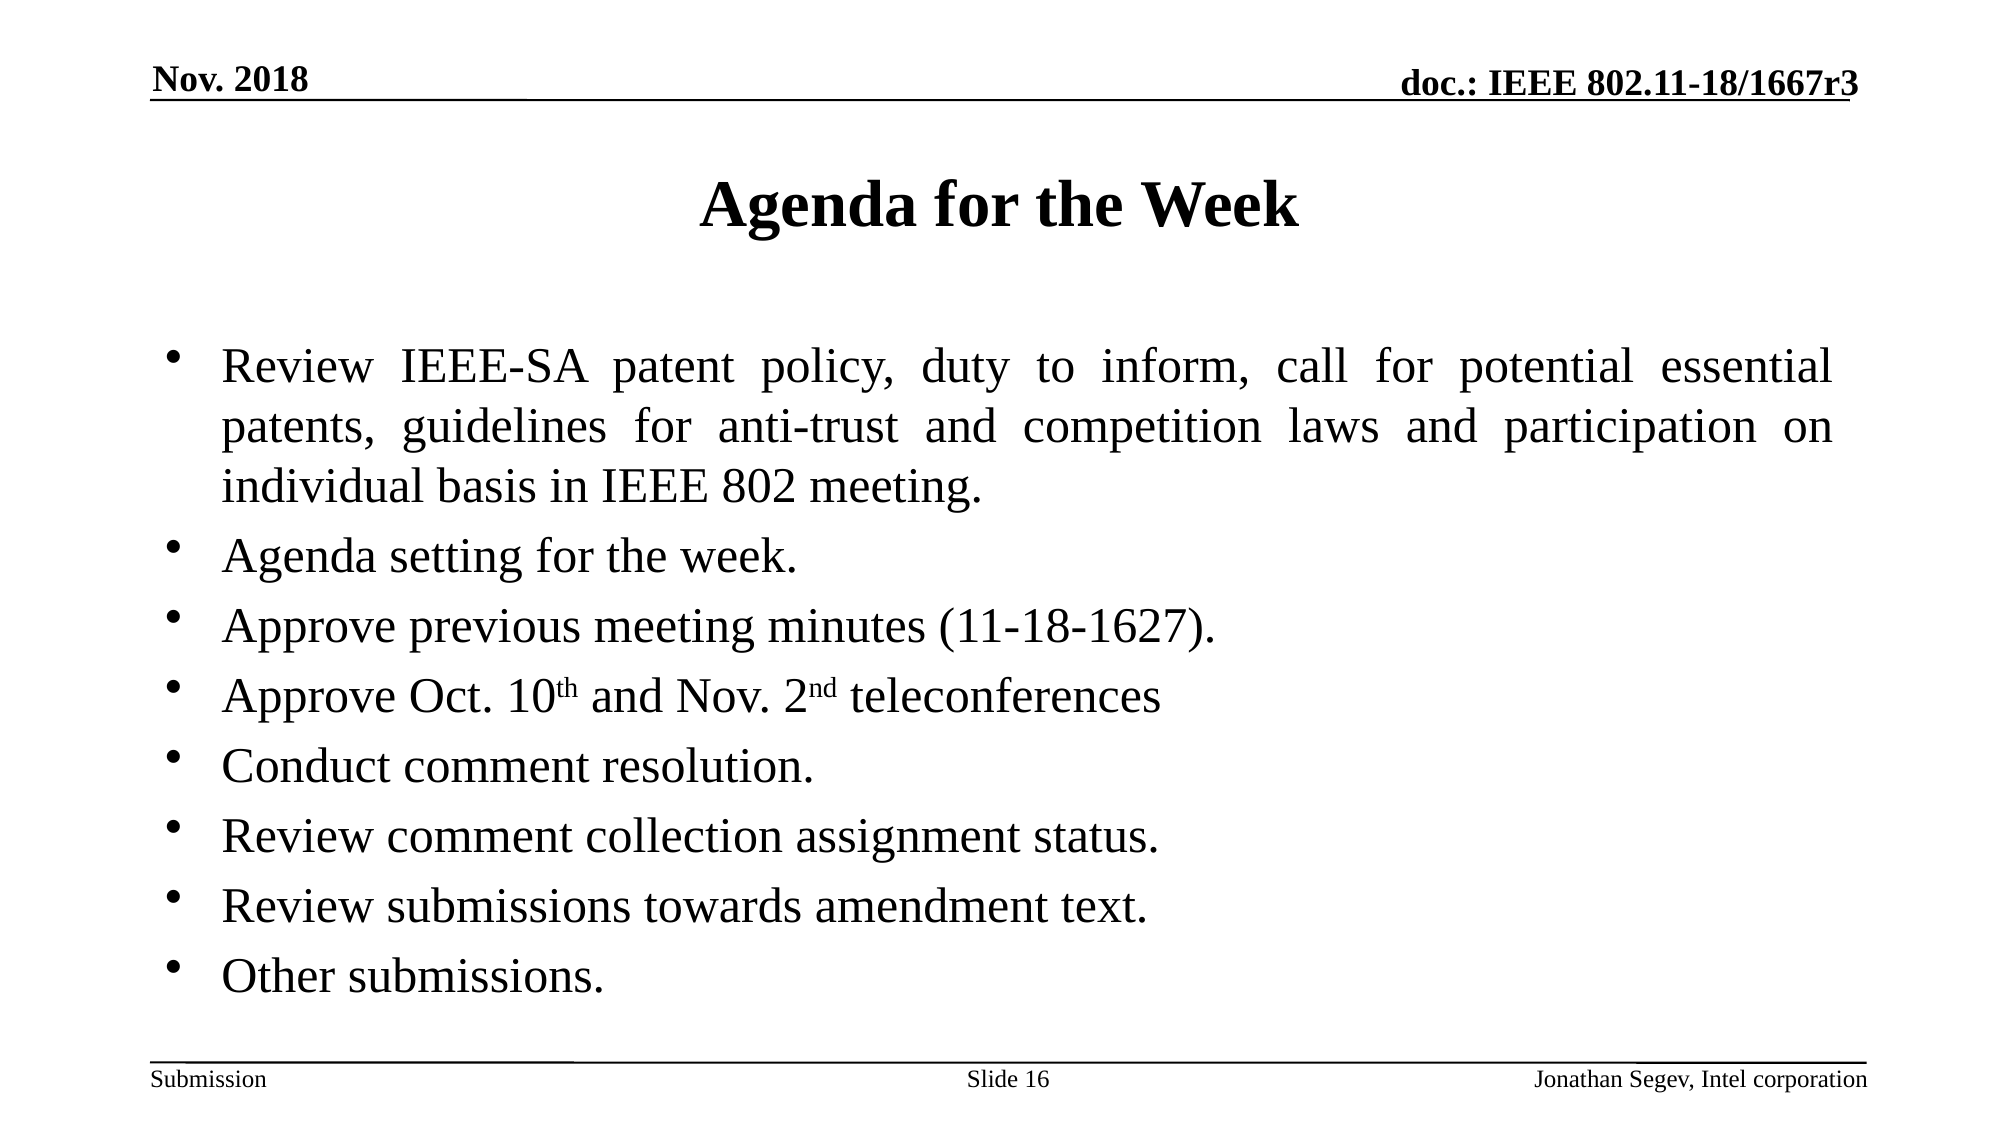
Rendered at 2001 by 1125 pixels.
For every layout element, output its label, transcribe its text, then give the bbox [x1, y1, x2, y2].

list Review IEEE-SA patent policy, duty to inform, call for potential essential patents, guidelines for anti-trust and competition laws and participation on individual basis in IEEE 802 meeting. Agenda setting for the week. Approve previous meeting minutes (11-18-1627). Approve Oct. 10th and Nov. 2nd teleconferences Conduct comment resolution. Review comment collection assignment status. Review submissions towards amendment text. Other submissions. [149, 324, 1850, 1000]
title Agenda for the Week [149, 112, 1850, 288]
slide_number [152, 54, 563, 100]
footer Jonathan Segev, Intel corporation [1171, 1061, 1869, 1093]
slide_number Slide 16 [950, 1061, 1067, 1123]
